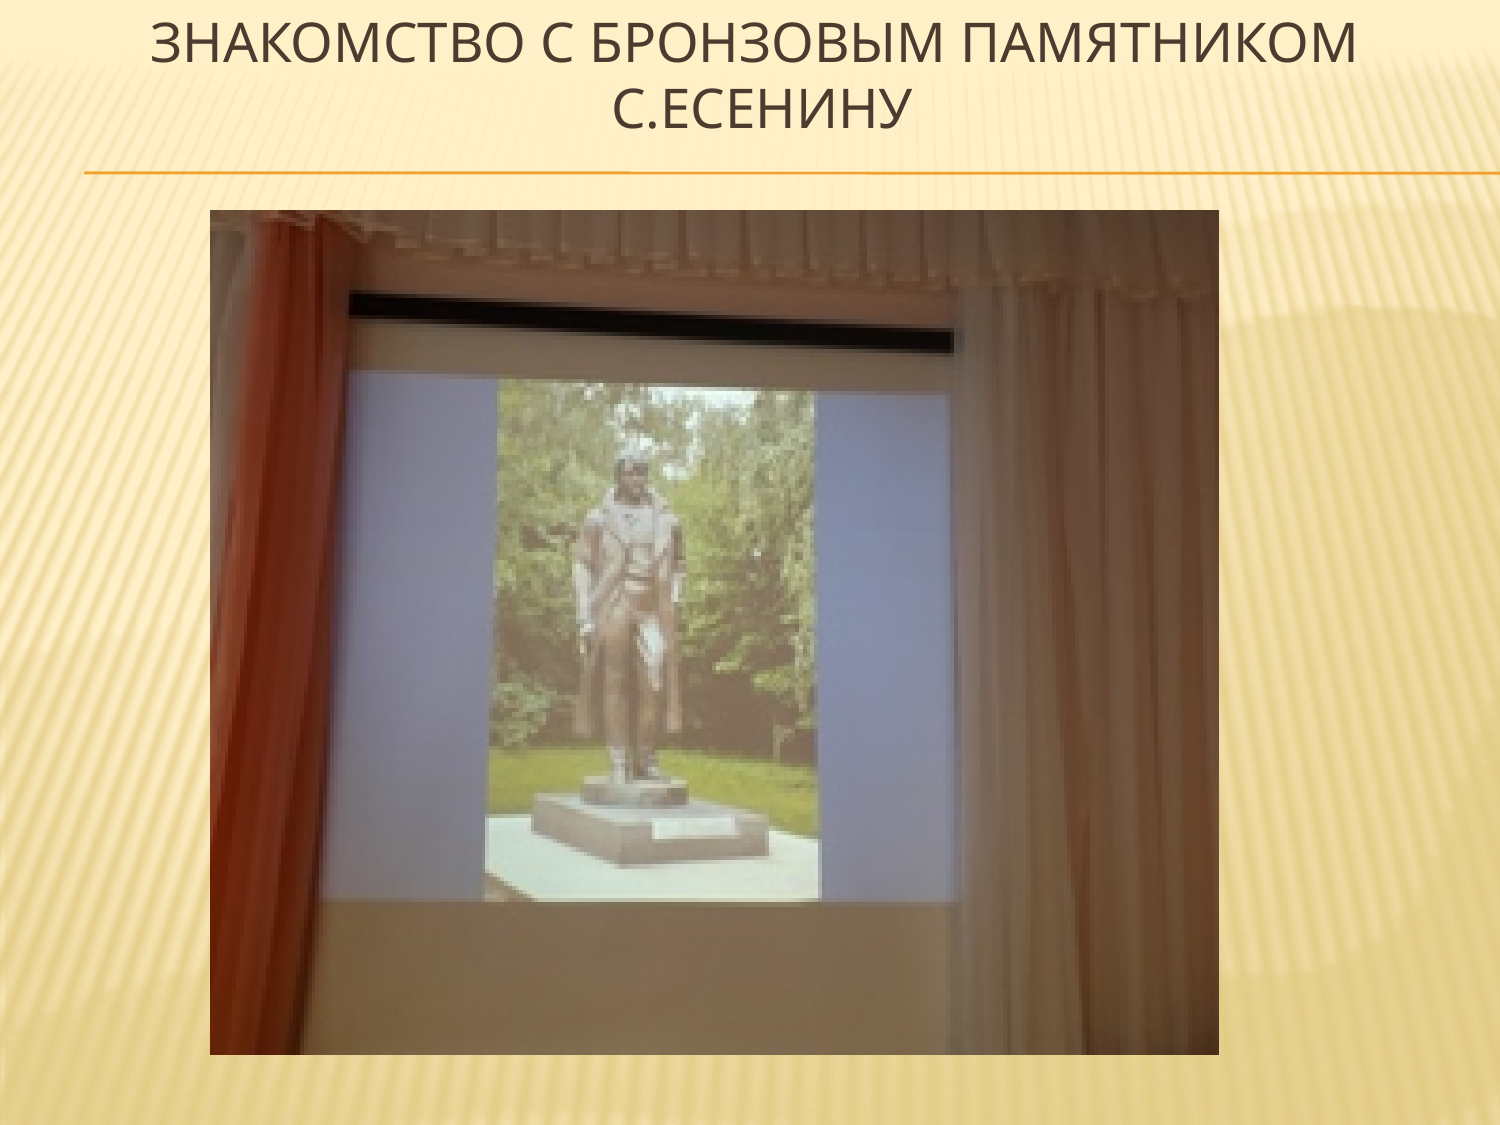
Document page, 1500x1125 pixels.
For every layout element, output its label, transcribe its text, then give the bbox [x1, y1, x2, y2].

title Знакомство с бронзовым памятником С.Есенину [49, 0, 1475, 213]
picture [210, 210, 1219, 1055]
